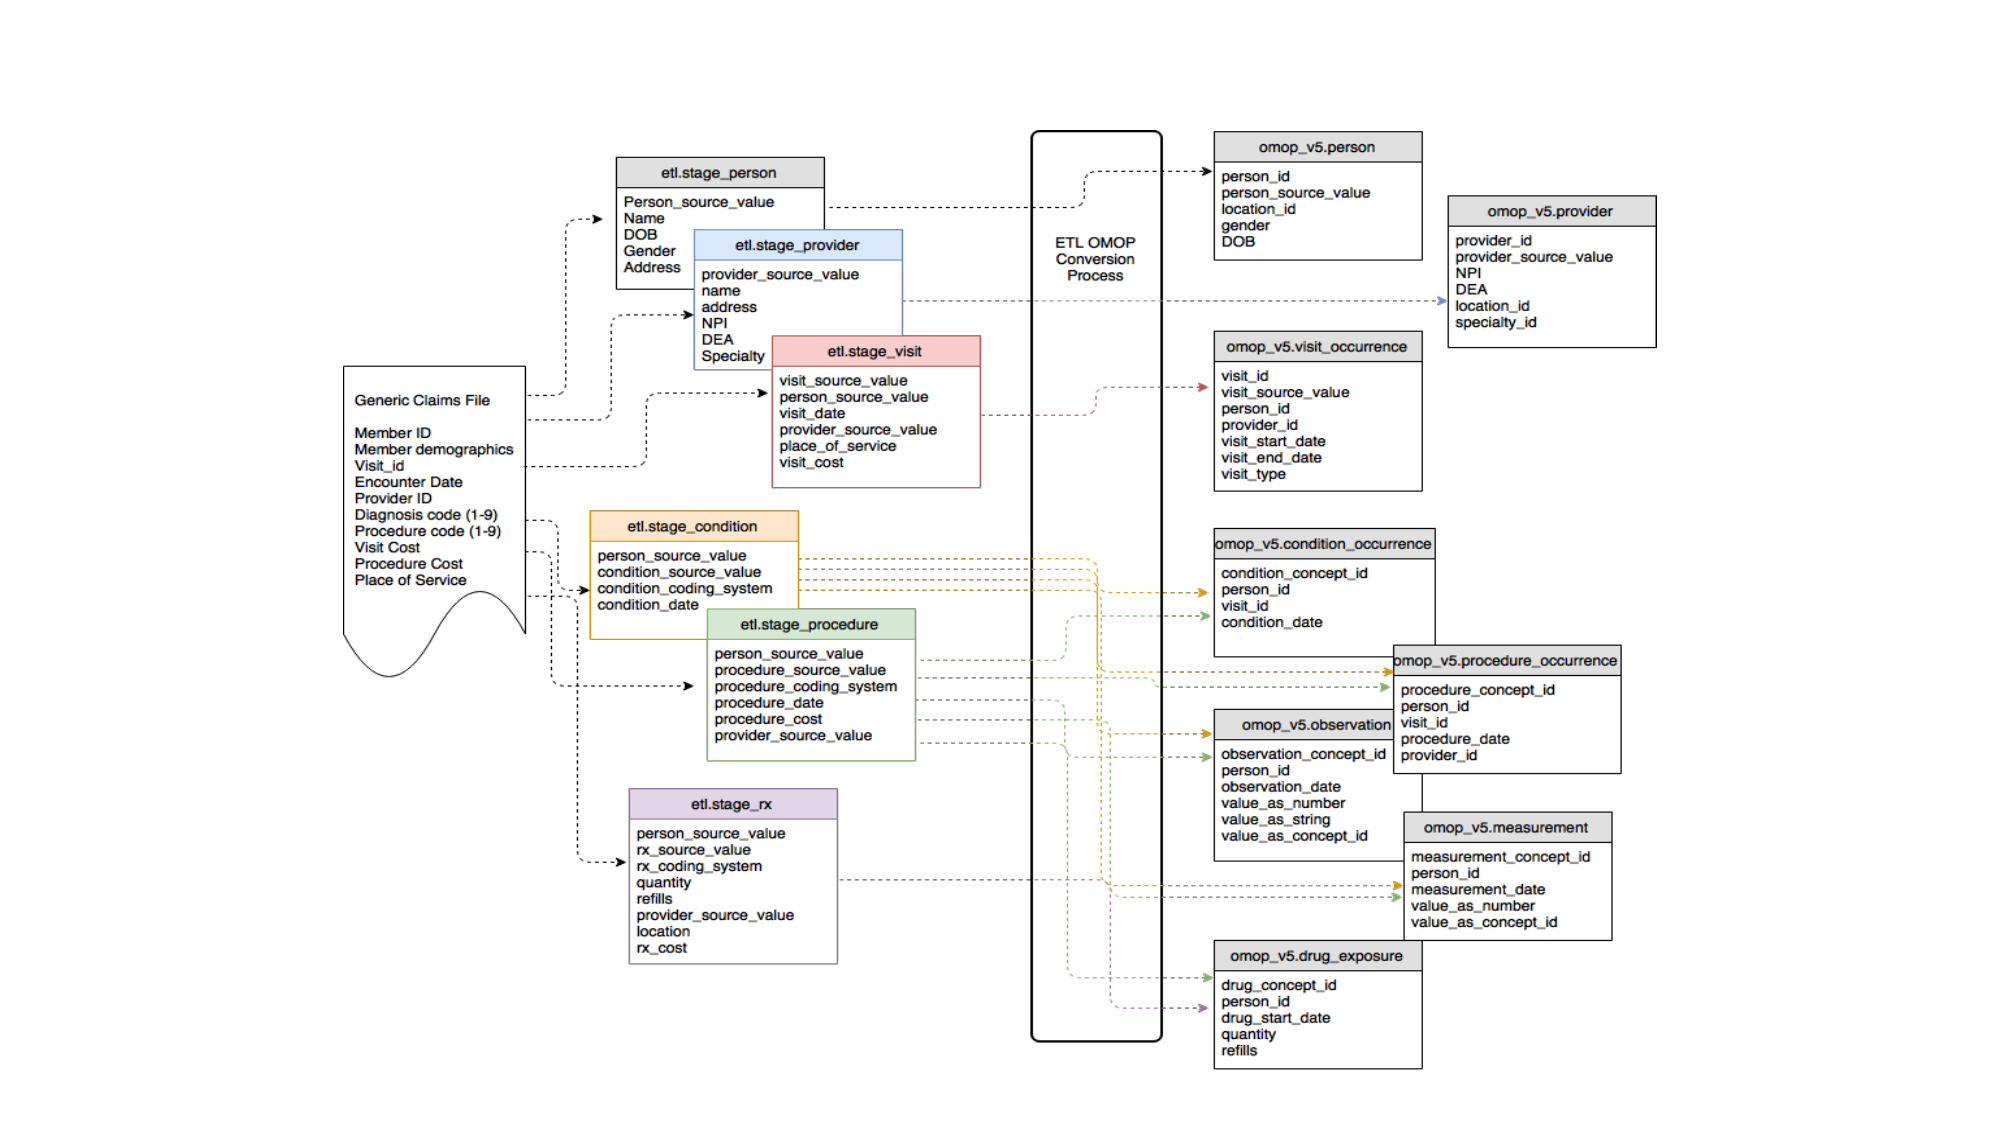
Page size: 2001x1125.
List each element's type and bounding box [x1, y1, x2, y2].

picture [343, 130, 1657, 1073]
